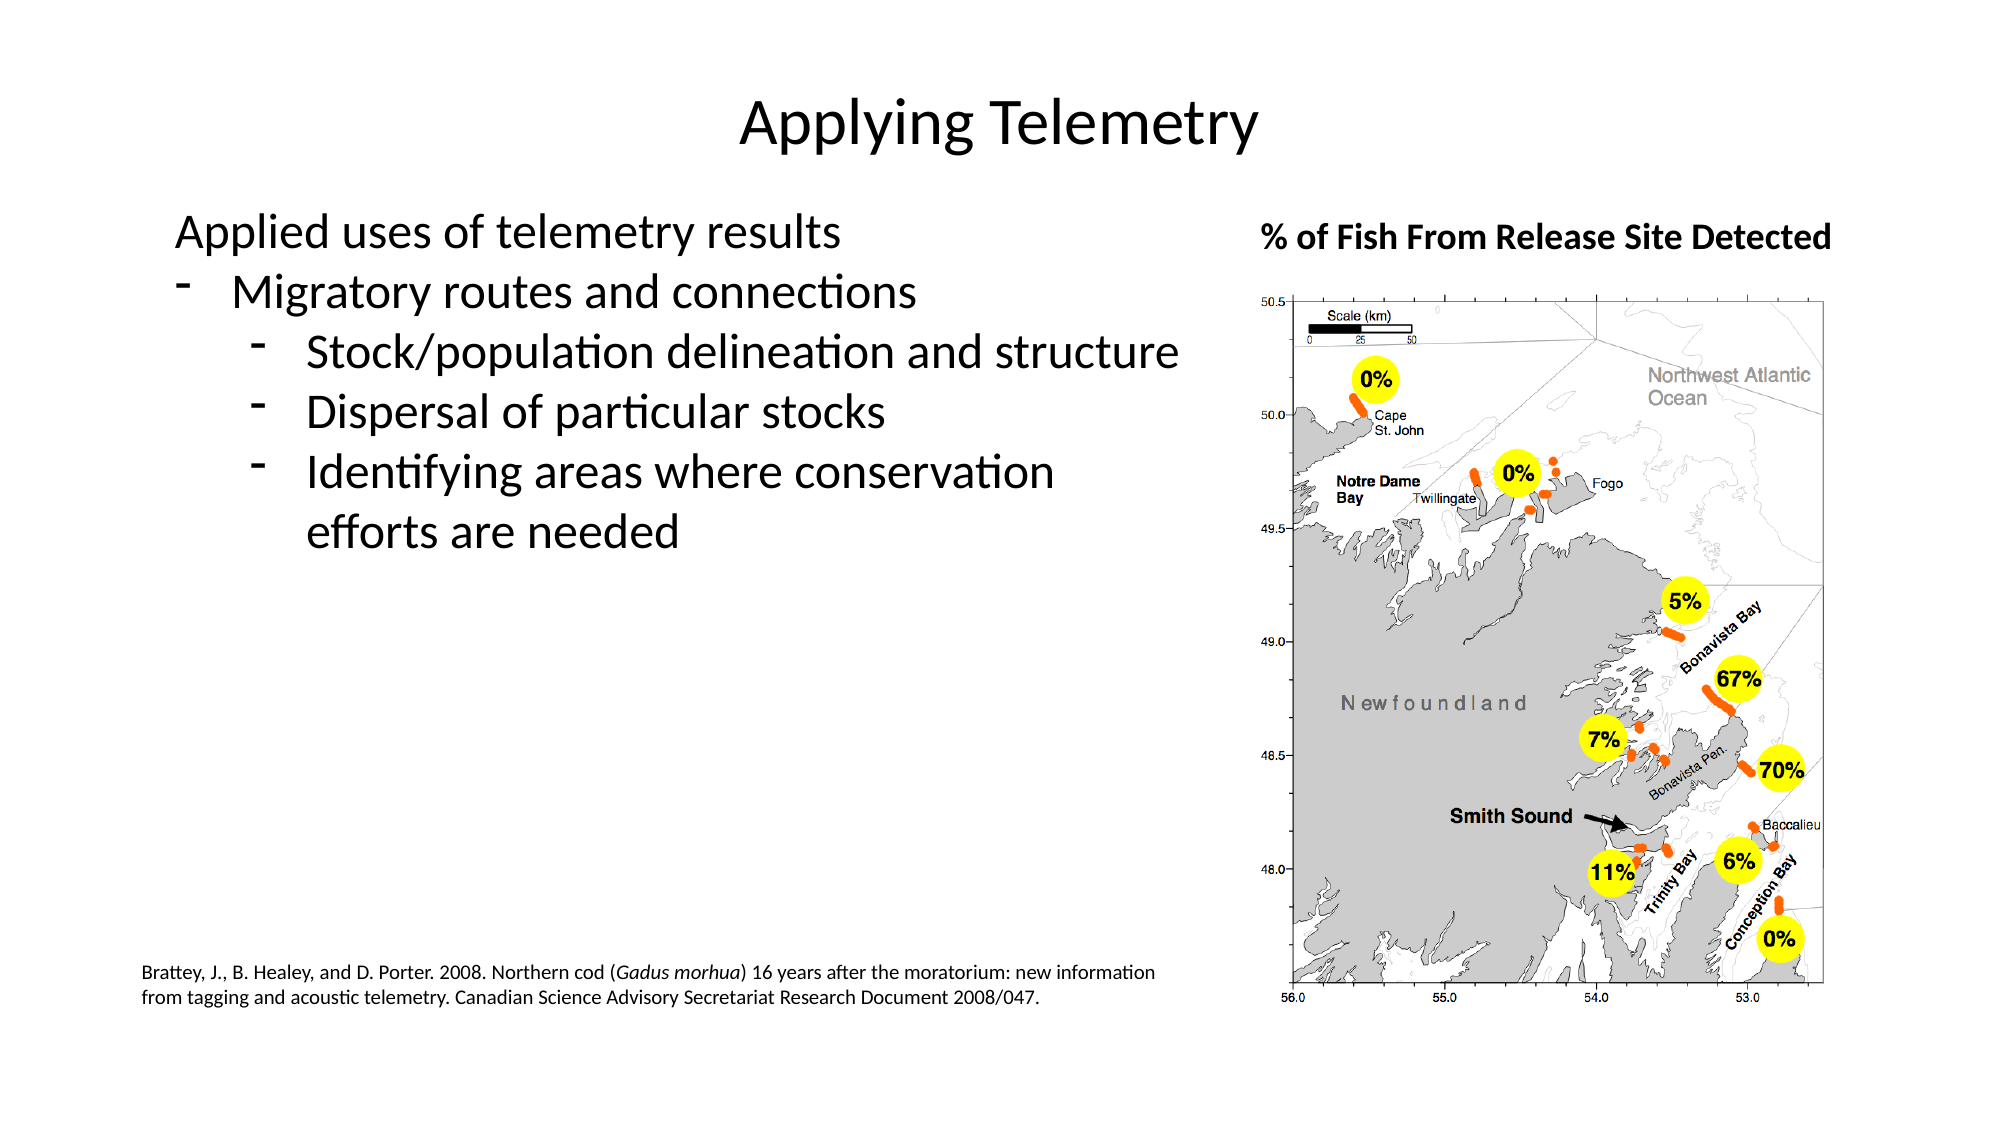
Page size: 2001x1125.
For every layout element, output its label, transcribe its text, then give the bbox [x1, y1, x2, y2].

text_box Brattey, J., B. Healey, and D. Porter. 2008. Northern cod (Gadus morhua) 16 years after the moratorium: new information from tagging and acoustic telemetry. Canadian Science Advisory Secretariat Research Document 2008/047. [126, 951, 1208, 1017]
picture [1240, 264, 1853, 1018]
text_box % of Fish From Release Site Detected [1245, 204, 1848, 264]
text_box Applied uses of telemetry results Migratory routes and connections Stock/population delineation and structure Dispersal of particular stocks Identifying areas where conservation efforts are needed [160, 190, 1208, 566]
text_box Applying Telemetry [724, 70, 1276, 165]
